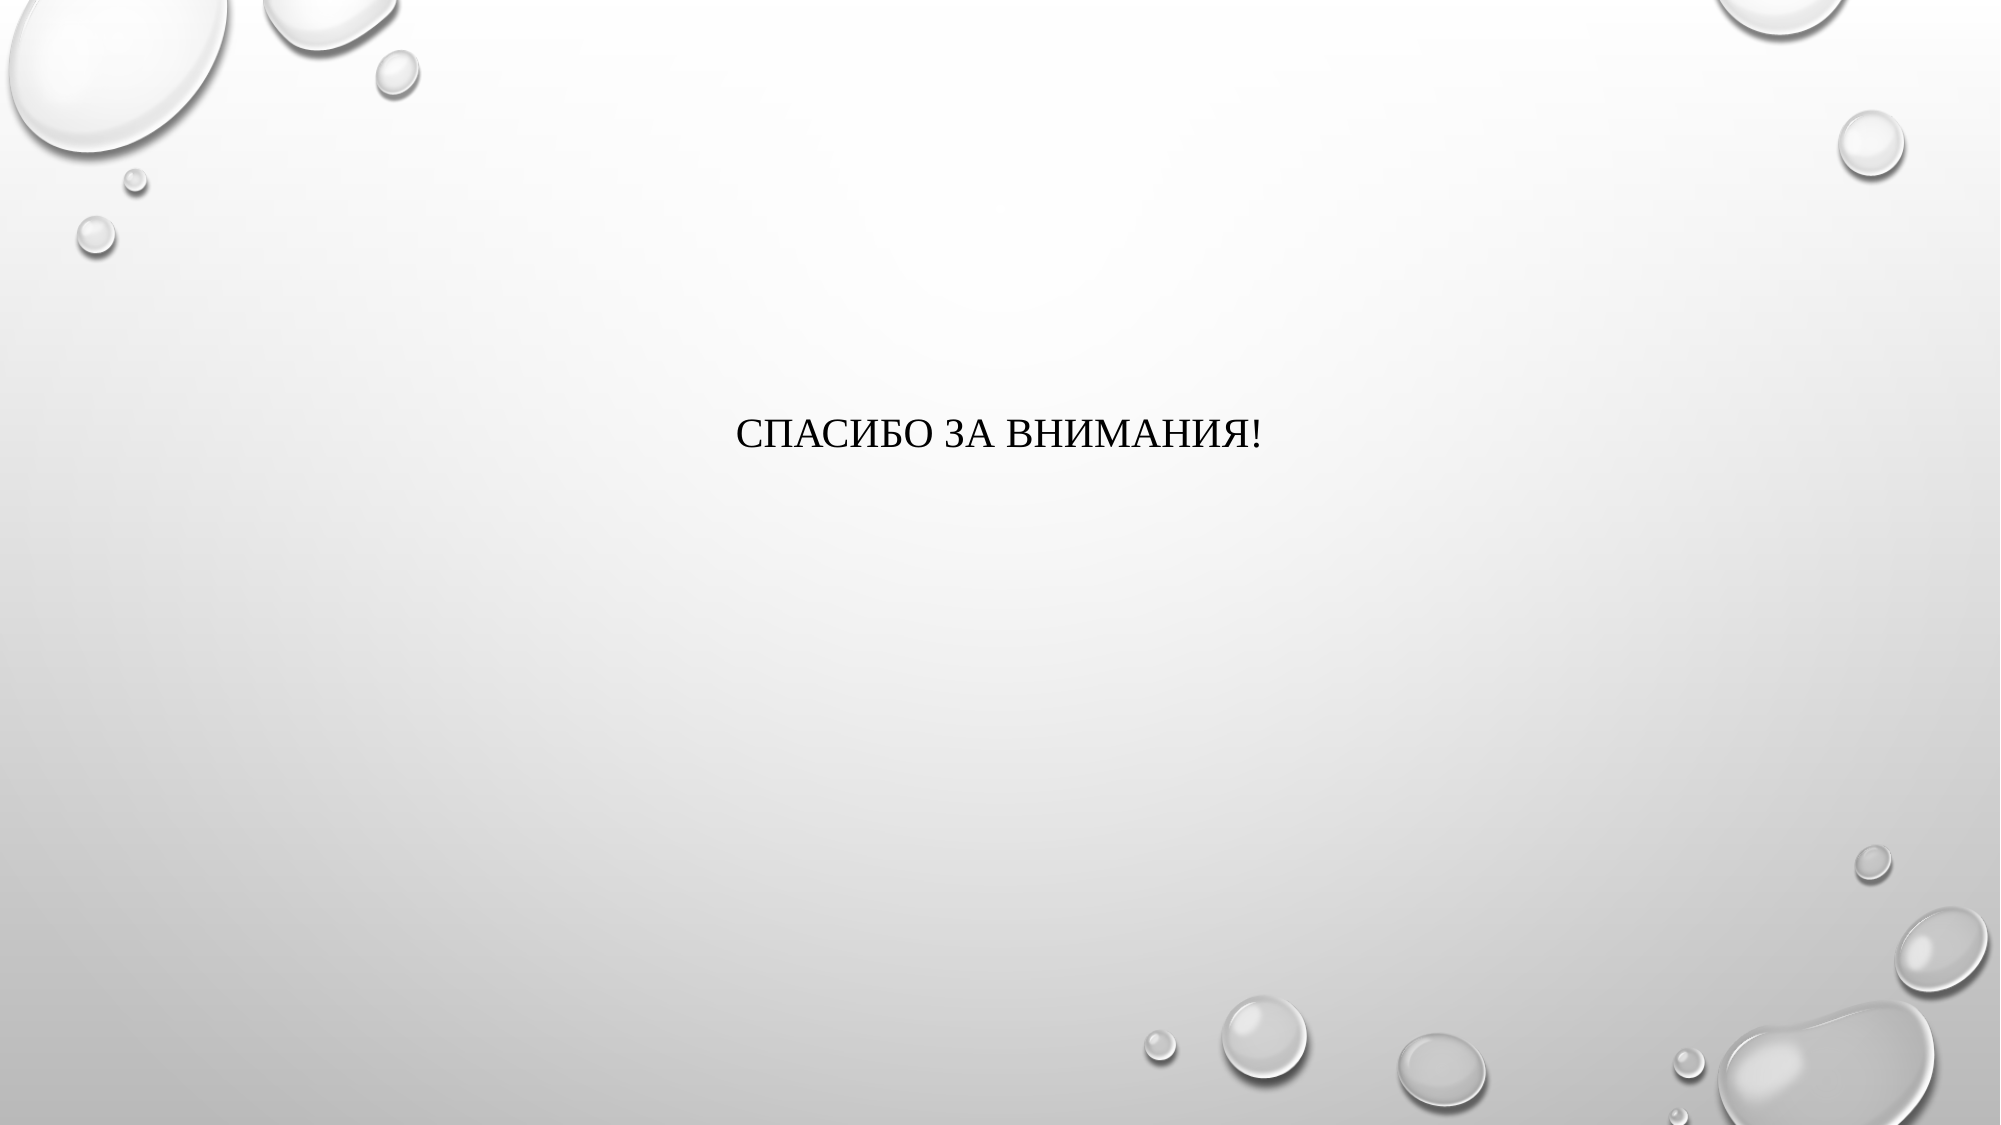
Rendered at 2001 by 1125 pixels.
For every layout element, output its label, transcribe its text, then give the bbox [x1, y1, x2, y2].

list Спасибо за внимания! [149, 388, 1850, 950]
picture [0, 0, 2000, 1125]
